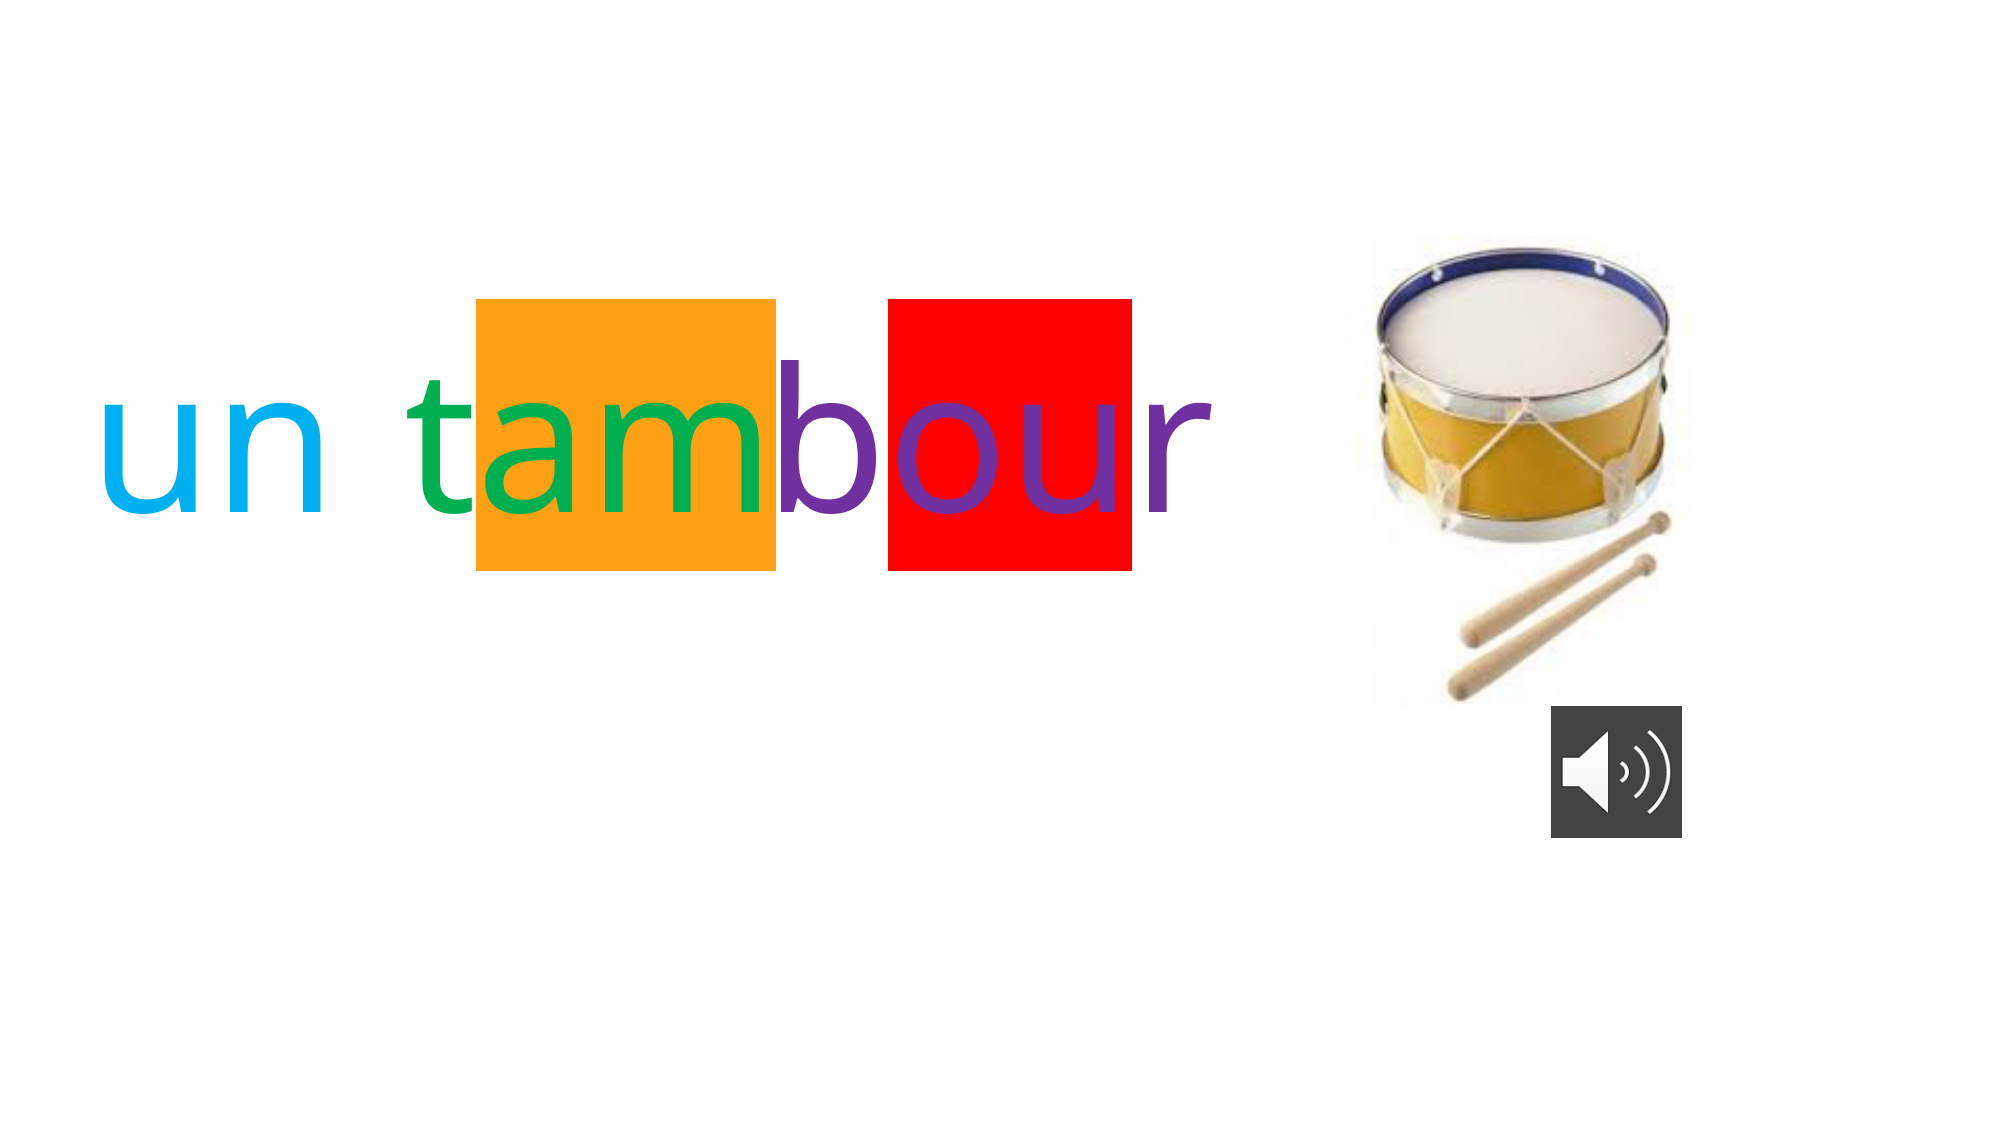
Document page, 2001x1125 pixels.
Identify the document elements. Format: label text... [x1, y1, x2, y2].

picture [1290, 236, 1760, 839]
text_box un [32, 304, 394, 560]
text_box bour [715, 304, 1264, 560]
text_box tam [394, 304, 715, 560]
